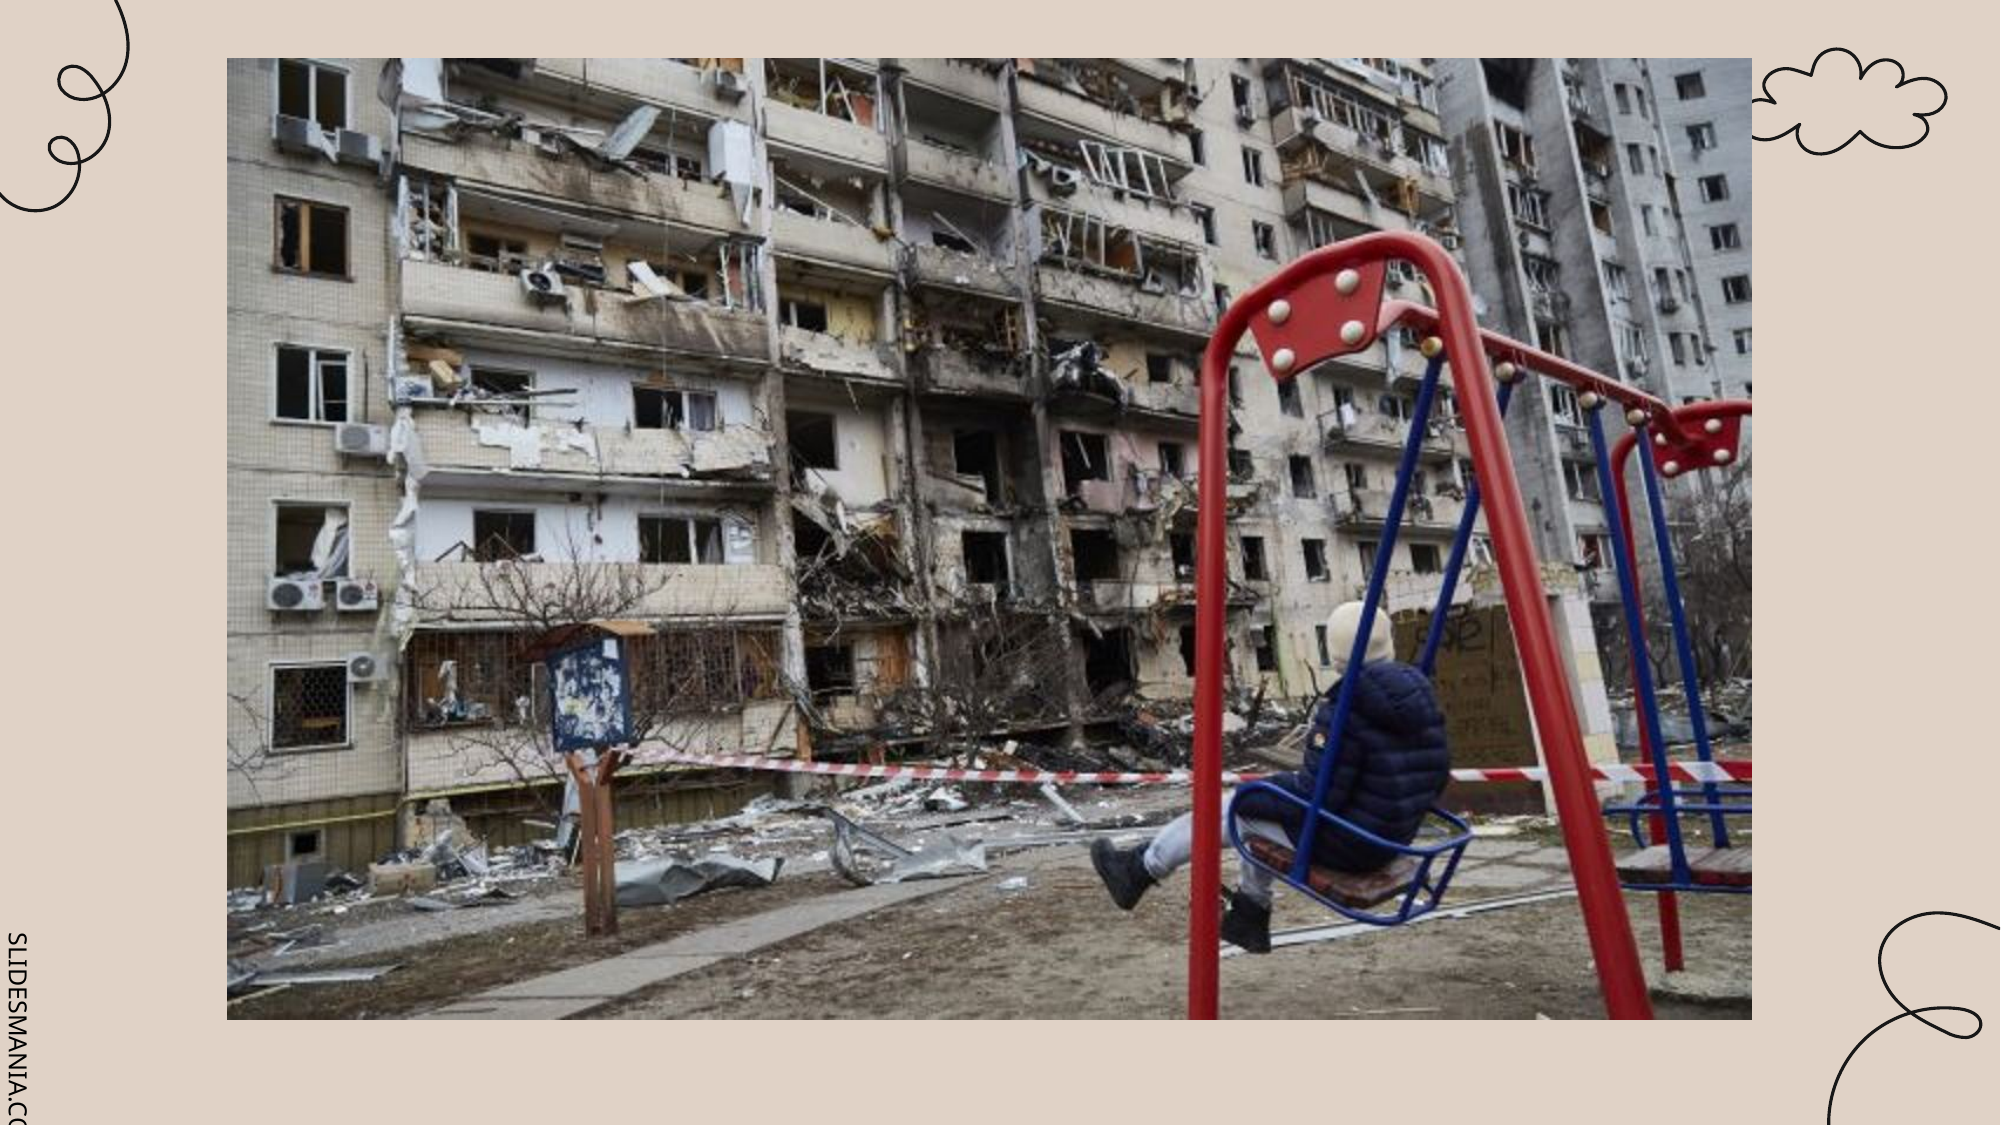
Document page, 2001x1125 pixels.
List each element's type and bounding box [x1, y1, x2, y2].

picture [227, 57, 1752, 1020]
